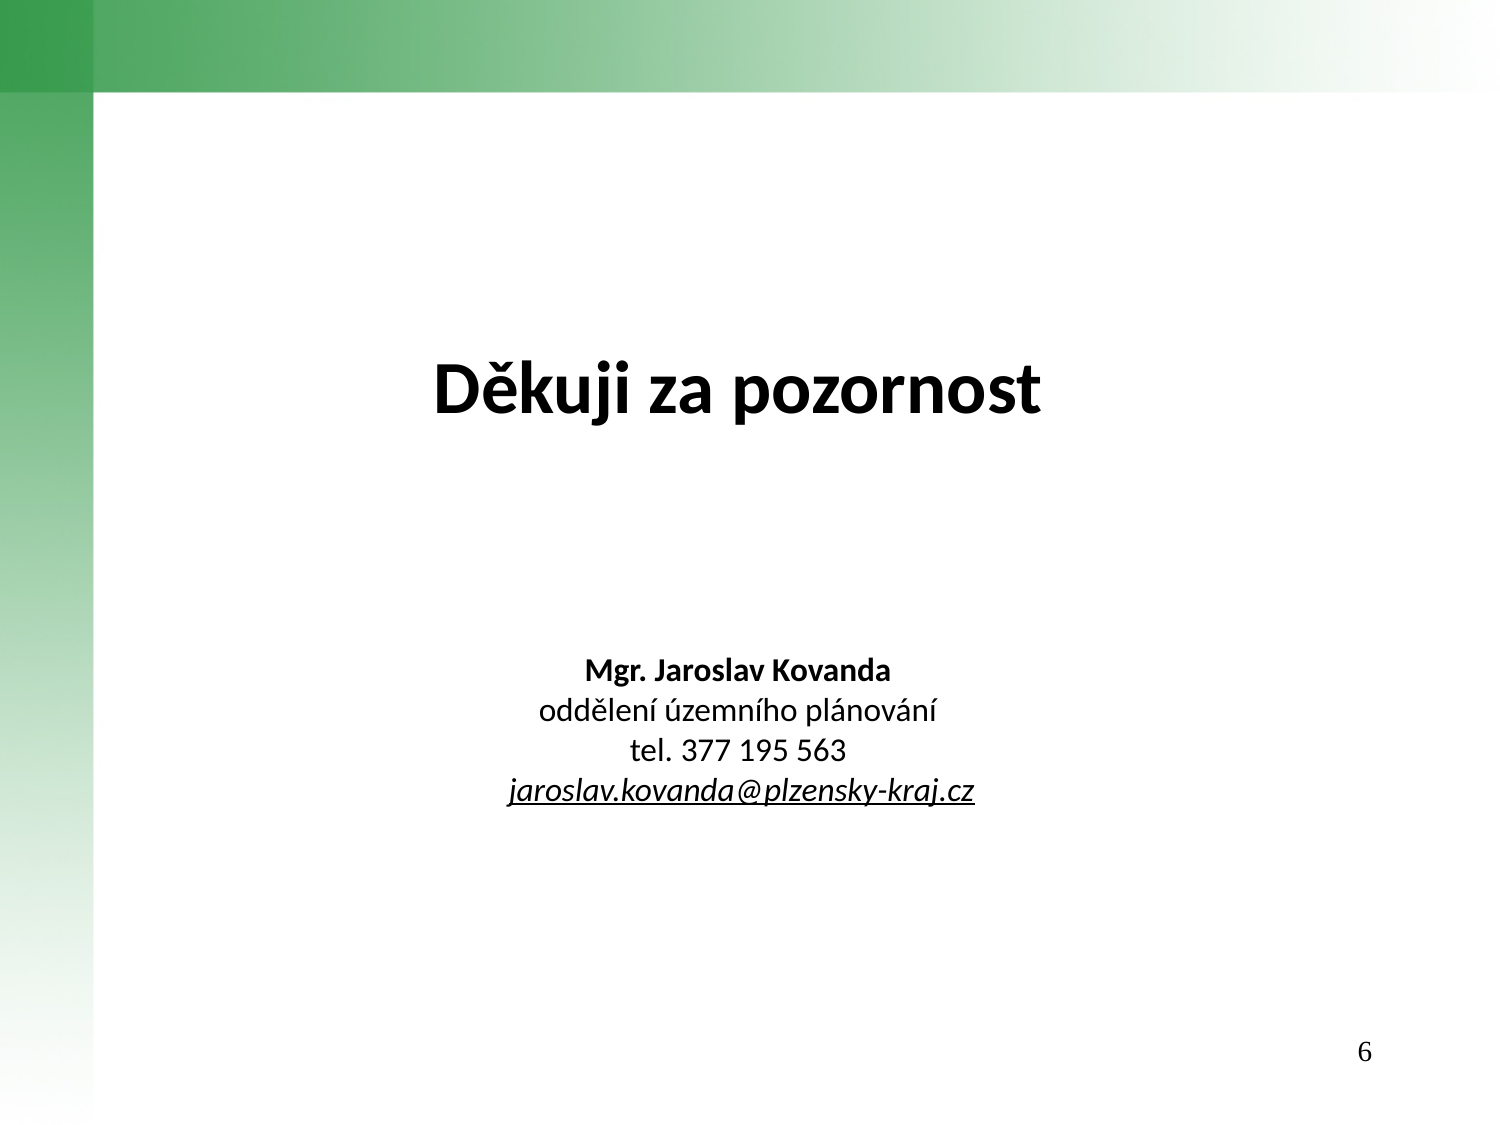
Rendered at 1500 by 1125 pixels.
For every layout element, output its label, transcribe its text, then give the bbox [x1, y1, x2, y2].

text_box Děkuji za pozornost Mgr. Jaroslav Kovanda oddělení územního plánování tel. 377 195 563 jaroslav.kovanda@plzensky-kraj.cz [395, 290, 1081, 815]
picture [0, 0, 1500, 1125]
slide_number 6 [1074, 1024, 1388, 1101]
